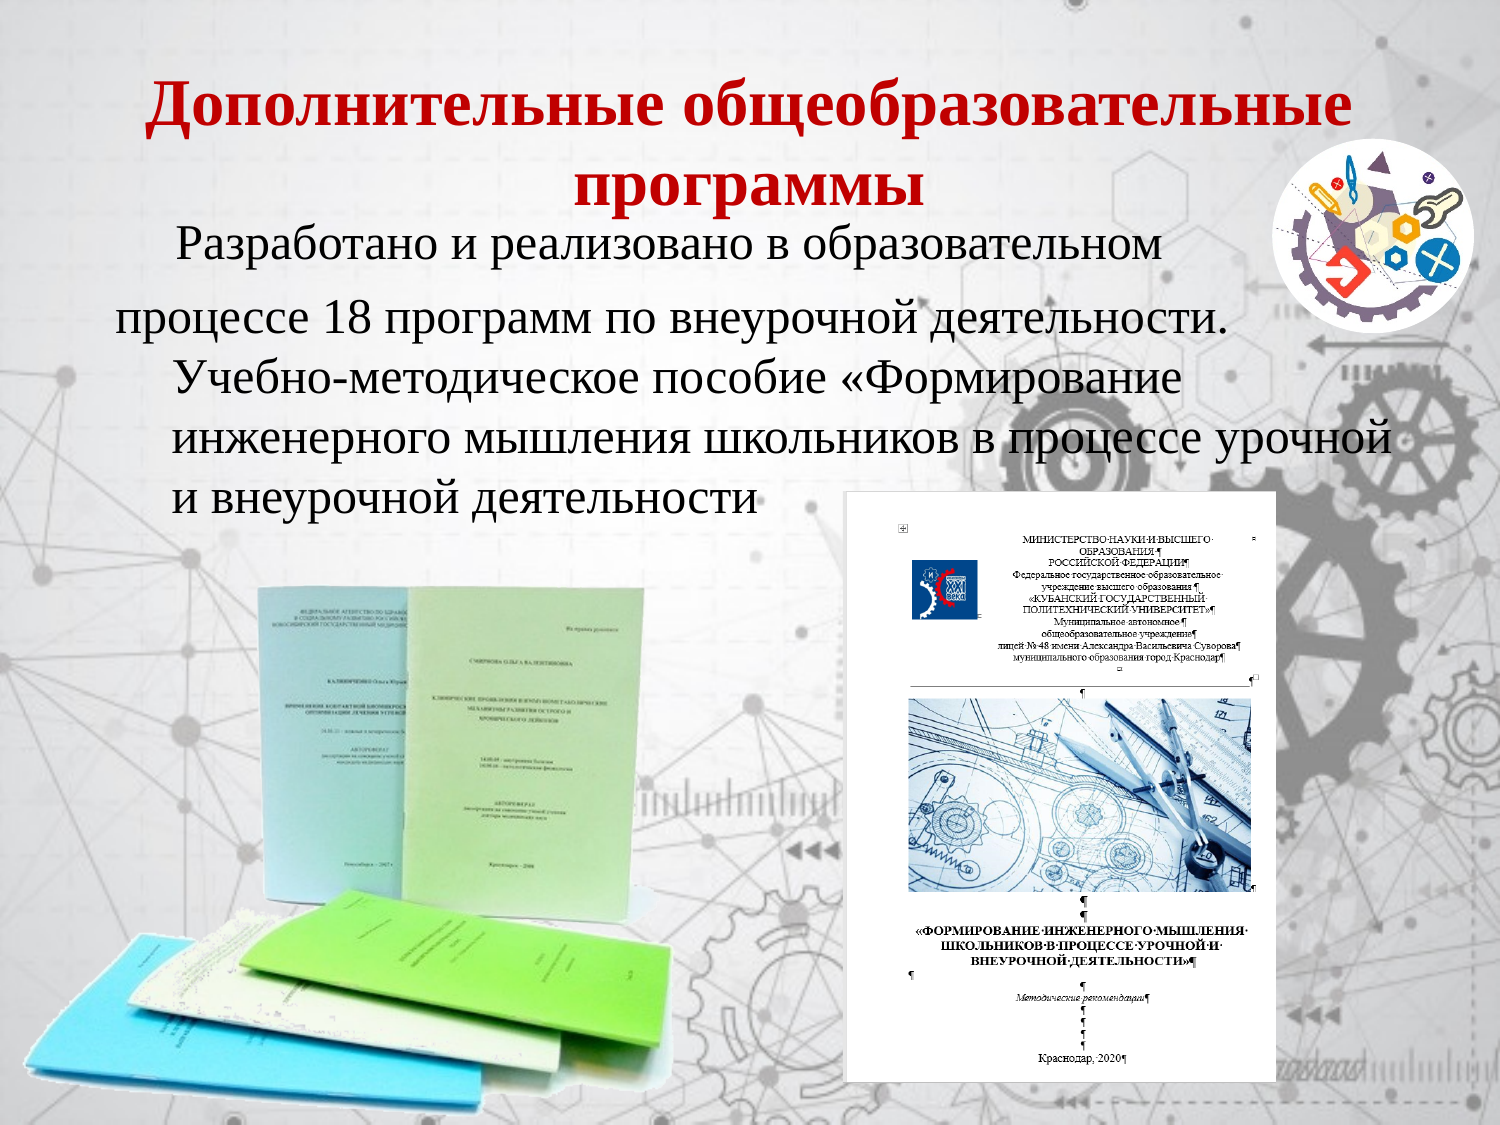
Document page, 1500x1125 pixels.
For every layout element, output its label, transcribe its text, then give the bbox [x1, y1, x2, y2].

title Дополнительные общеобразовательные программы [75, 45, 1425, 233]
picture [0, 0, 1500, 1125]
list Разработано и реализовано в образовательном процессе 18 программ по внеурочной деятельности. Учебно-методическое пособие «Формирование инженерного мышления школьников в процессе урочной и внеурочной деятельности [100, 185, 1432, 977]
